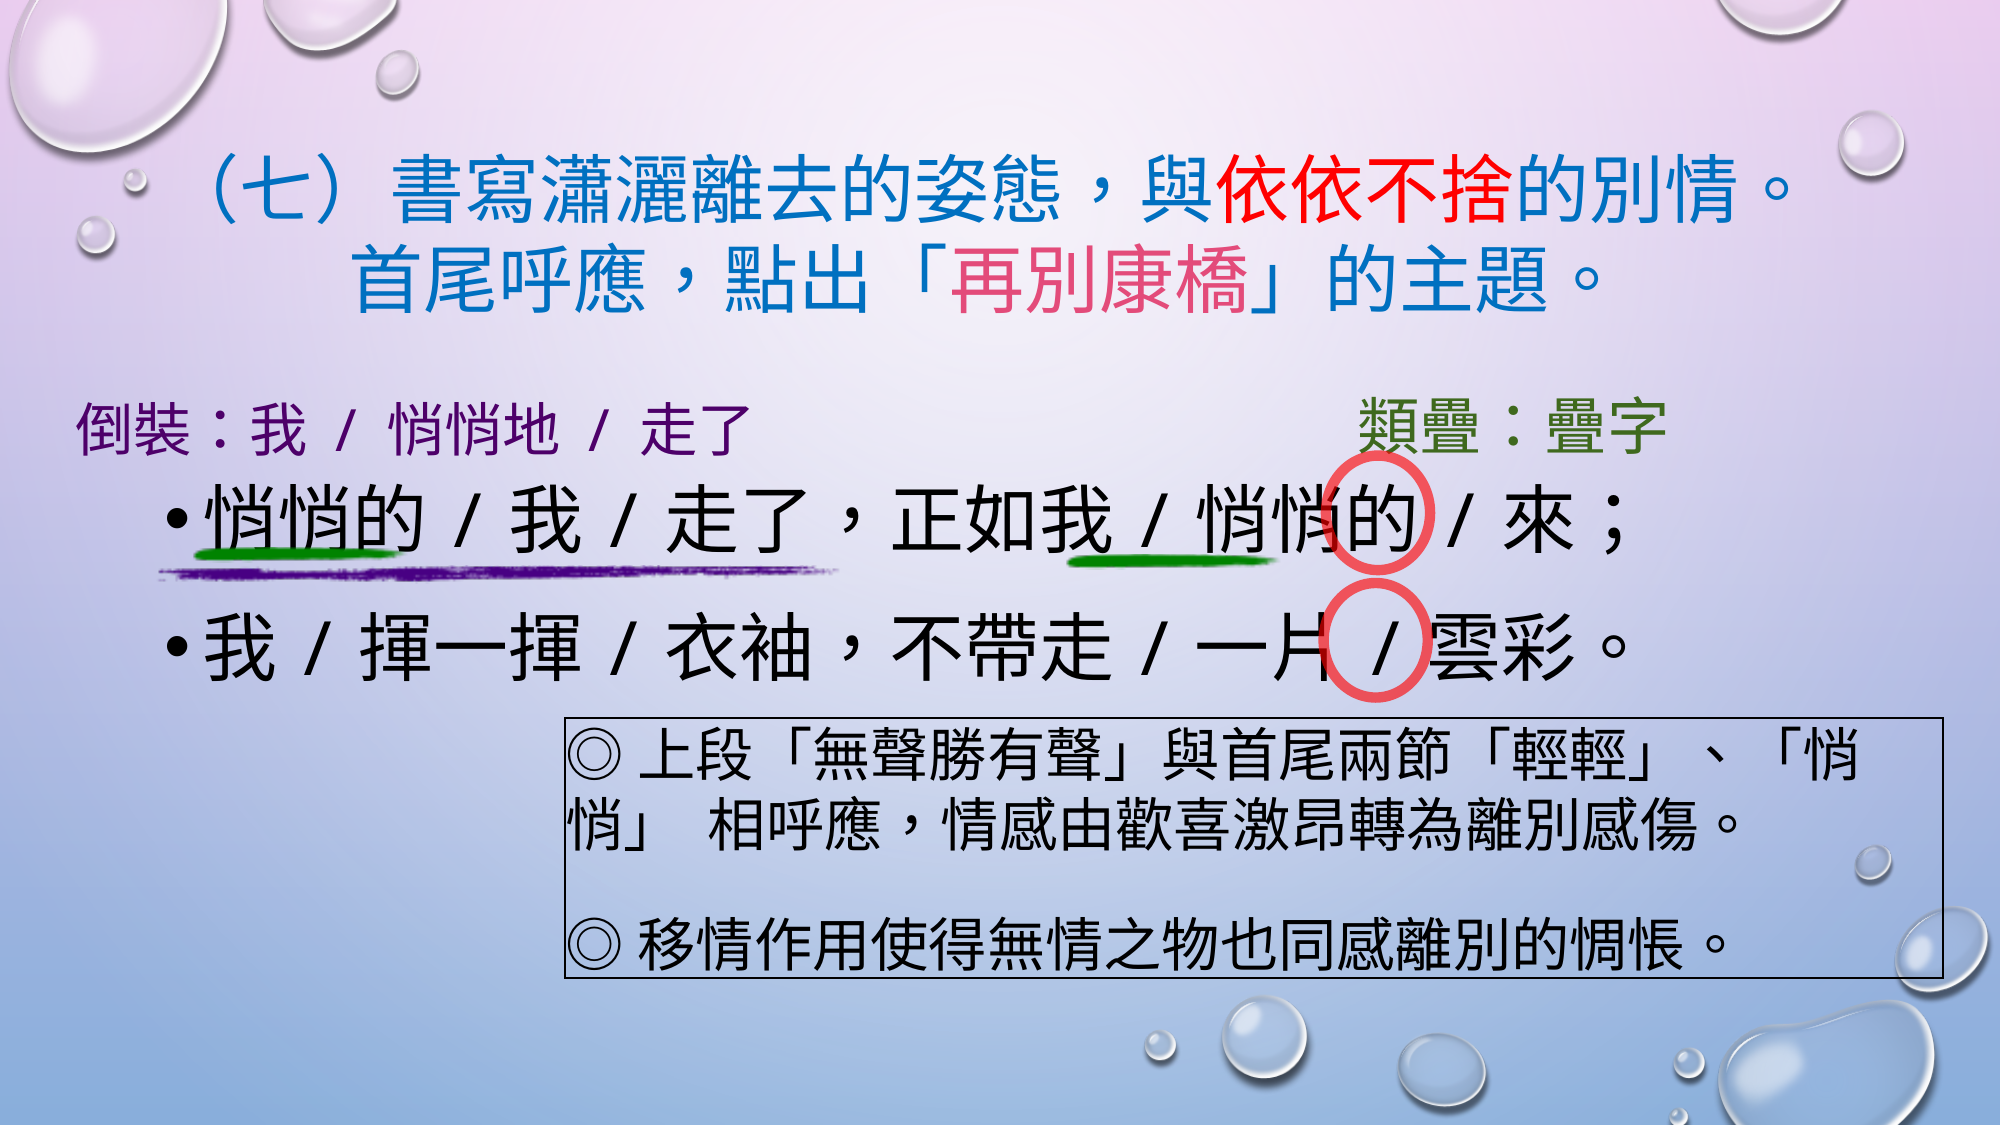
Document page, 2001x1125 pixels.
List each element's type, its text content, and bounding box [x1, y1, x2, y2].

title （七）書寫瀟灑離去的姿態，與依依不捨的別情。 首尾呼應，點出「再別康橋」的主題。 [149, 101, 1851, 364]
text_box [1325, 455, 1431, 571]
text_box ◎上段「無聲勝有聲」與首尾兩節「輕輕」、「悄悄」 相呼應，情感由歡喜激昂轉為離別感傷。 ◎移情作用使得無情之物也同感離別的惆悵。 [565, 717, 1944, 978]
picture [0, 0, 2000, 1125]
list 悄悄的/我/走了，正如我/悄悄的/來； 我/揮一揮/衣袖，不帶走/一片/雲彩。 [149, 446, 1850, 950]
text_box 倒裝：我 / 悄悄地 / 走了 [33, 386, 798, 471]
text_box 類疊：疊字 [1356, 386, 1670, 463]
text_box [1323, 582, 1428, 698]
